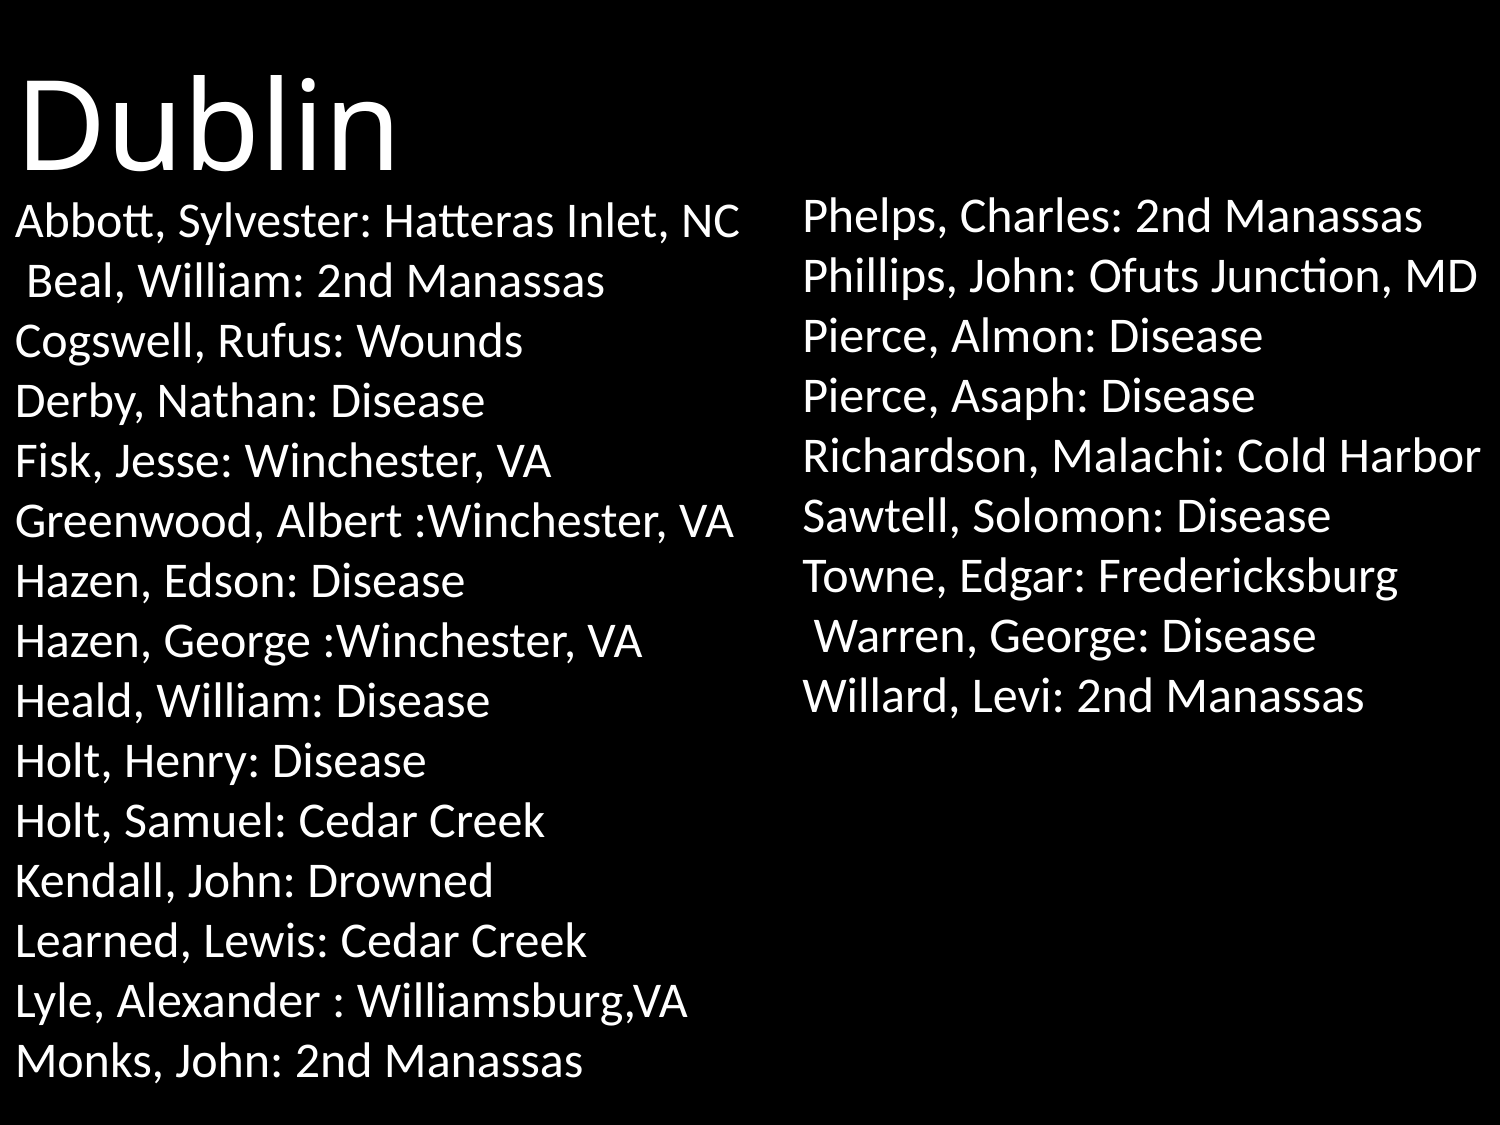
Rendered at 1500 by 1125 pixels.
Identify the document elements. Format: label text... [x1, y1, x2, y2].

text_box Phelps, Charles: 2nd Manassas Phillips, John: Ofuts Junction, MD Pierce, Almon: Disease Pierce, Asaph: Disease Richardson, Malachi: Cold Harbor Sawtell, Solomon: Disease Towne, Edgar: Fredericksburg Warren, George: Disease Willard, Levi: 2nd Manassas [787, 174, 1500, 730]
title Dublin [763, 0, 1275, 242]
text_box Abbott, Sylvester: Hatteras Inlet, NC Beal, William: 2nd Manassas Cogswell, Rufus: Wounds Derby, Nathan: Disease Fisk, Jesse: Winchester, VA Greenwood, Albert :Winchester, VA Hazen, Edson: Disease Hazen, George :Winchester, VA Heald, William: Disease Holt, Henry: Disease Holt, Samuel: Cedar Creek Kendall, John: Drowned Learned, Lewis: Cedar Creek Lyle, Alexander : Williamsburg,VA Monks, John: 2nd Manassas [0, 0, 763, 1095]
